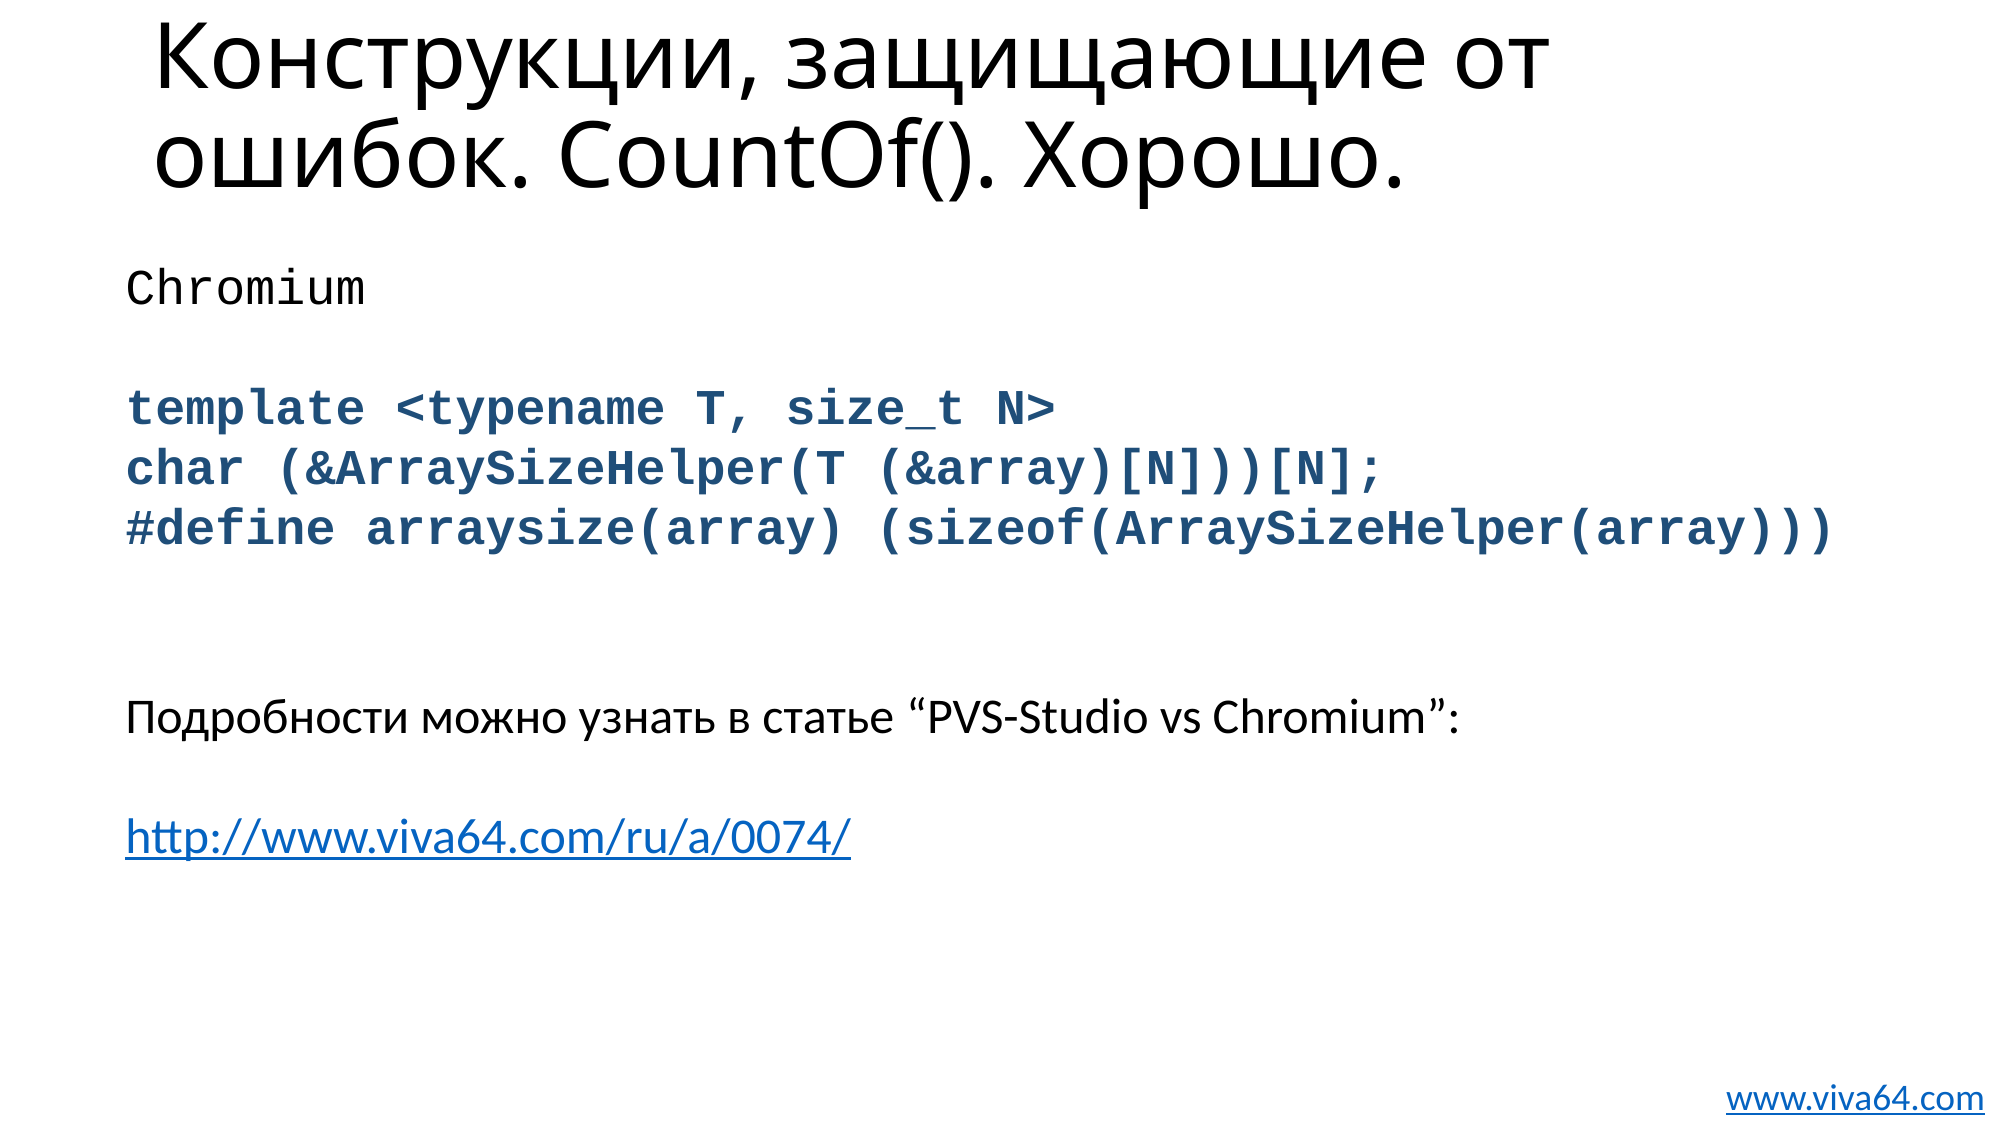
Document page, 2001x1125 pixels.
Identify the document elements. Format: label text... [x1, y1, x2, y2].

text_box Chromium template <typename T, size_t N> char (&ArraySizeHelper(T (&array)[N]))[N]; #define arraysize(array) (sizeof(ArraySizeHelper(array))) [110, 247, 1890, 622]
title Конструкции, защищающие от ошибок. CountOf(). Хорошо. [137, 0, 1863, 218]
text_box Подробности можно узнать в статье “PVS-Studio vs Chromium”: http://www.viva64.com/ru/a/0074/ [110, 676, 1863, 872]
text_box www.viva64.com [1695, 1065, 2000, 1125]
